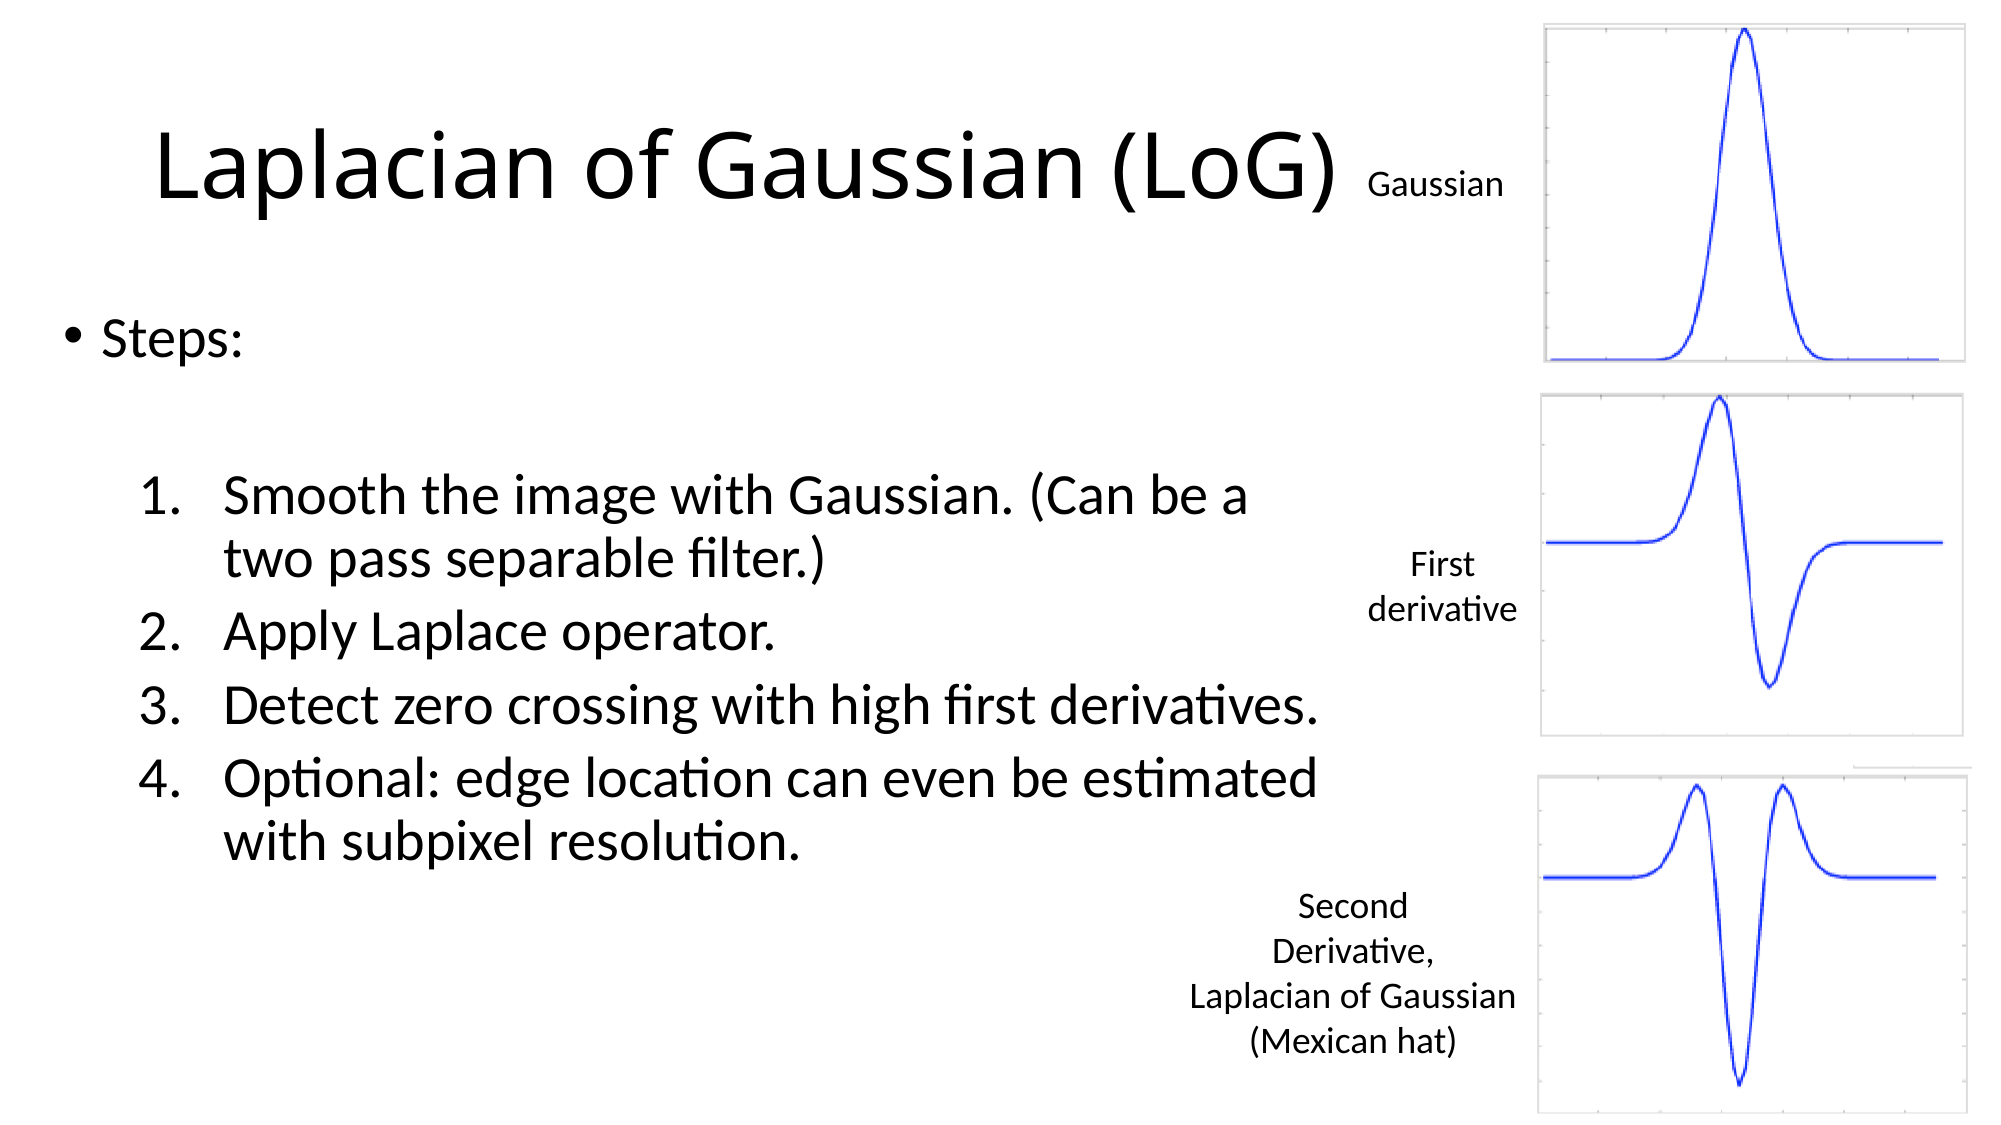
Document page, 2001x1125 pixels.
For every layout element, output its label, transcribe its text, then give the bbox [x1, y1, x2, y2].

picture [1530, 765, 1972, 1121]
text_box Second Derivative, Laplacian of Gaussian (Mexican hat) [1174, 873, 1530, 1069]
picture [1530, 382, 1972, 741]
picture [1530, 16, 1975, 371]
title Laplacian of Gaussian (LoG) [137, 59, 1530, 278]
text_box Gaussian [1352, 151, 1520, 212]
list Steps: Smooth the image with Gaussian. (Can be a two pass separable filter.) Apply Laplace operator. Detect zero crossing with high first derivatives. Optional: edge location can even be estimated with subpixel resolution. [48, 299, 1352, 1014]
text_box First derivative [1352, 531, 1530, 636]
